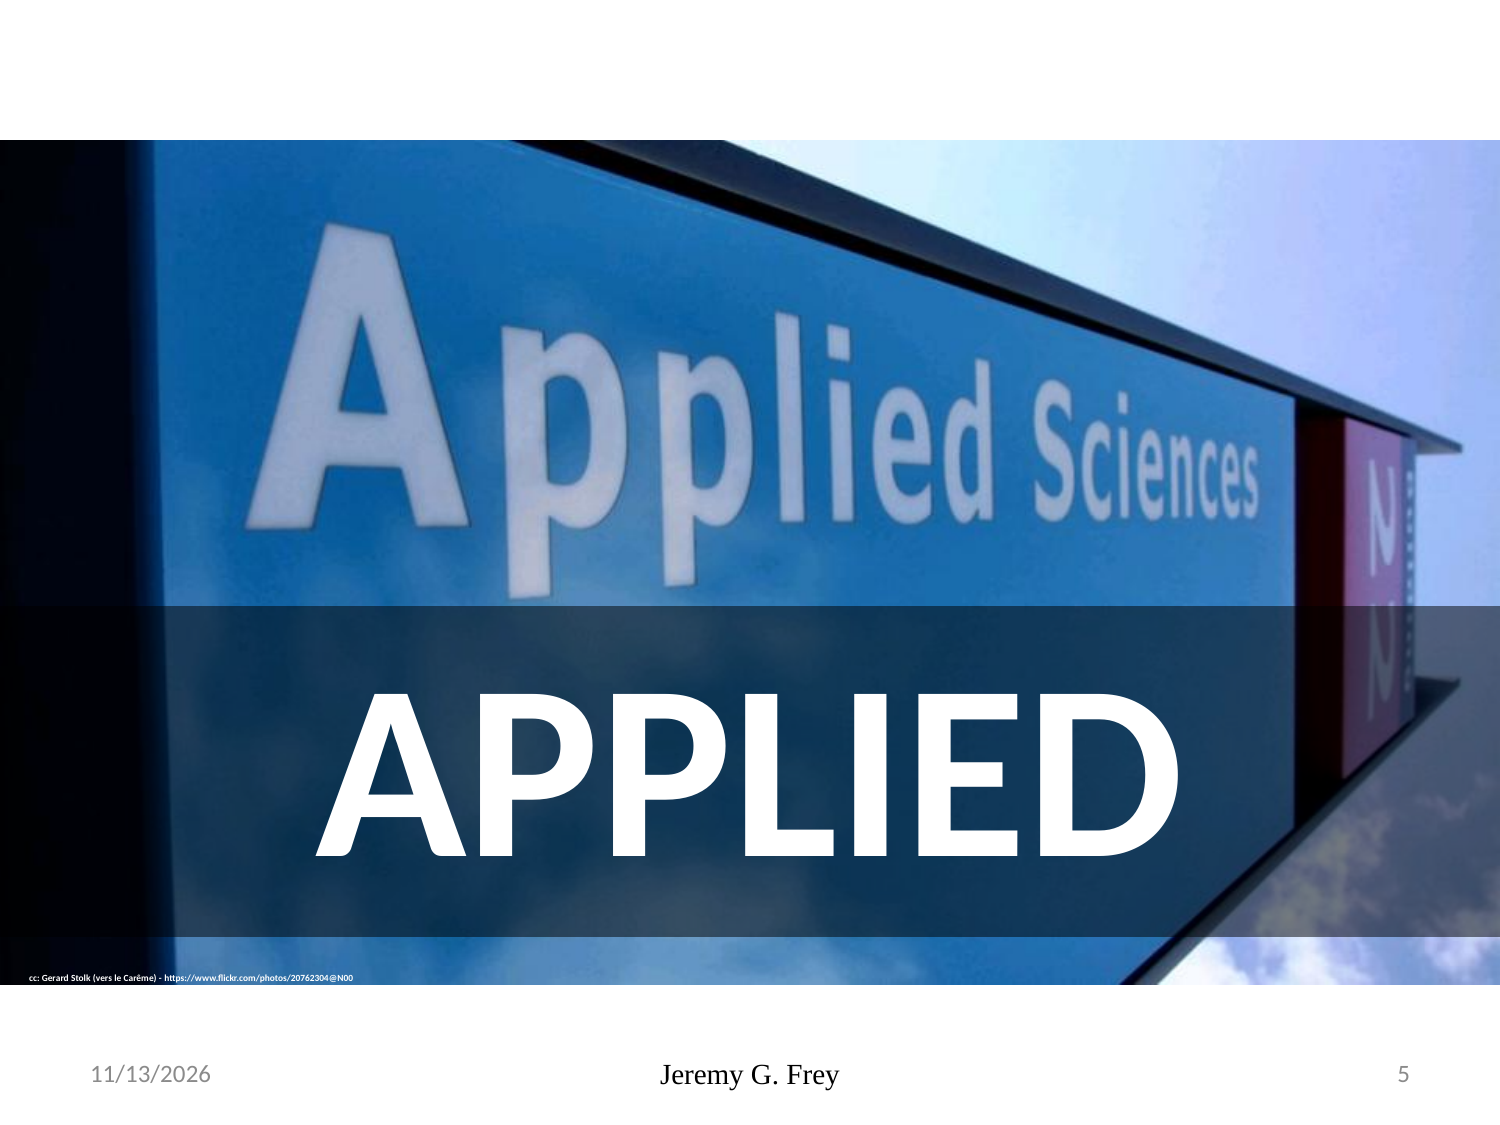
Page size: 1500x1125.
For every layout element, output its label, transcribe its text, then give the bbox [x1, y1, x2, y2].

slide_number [75, 1042, 425, 1103]
slide_number 5 [1074, 1042, 1425, 1103]
footer Jeremy G. Frey [512, 1042, 988, 1103]
picture [0, 140, 1500, 985]
